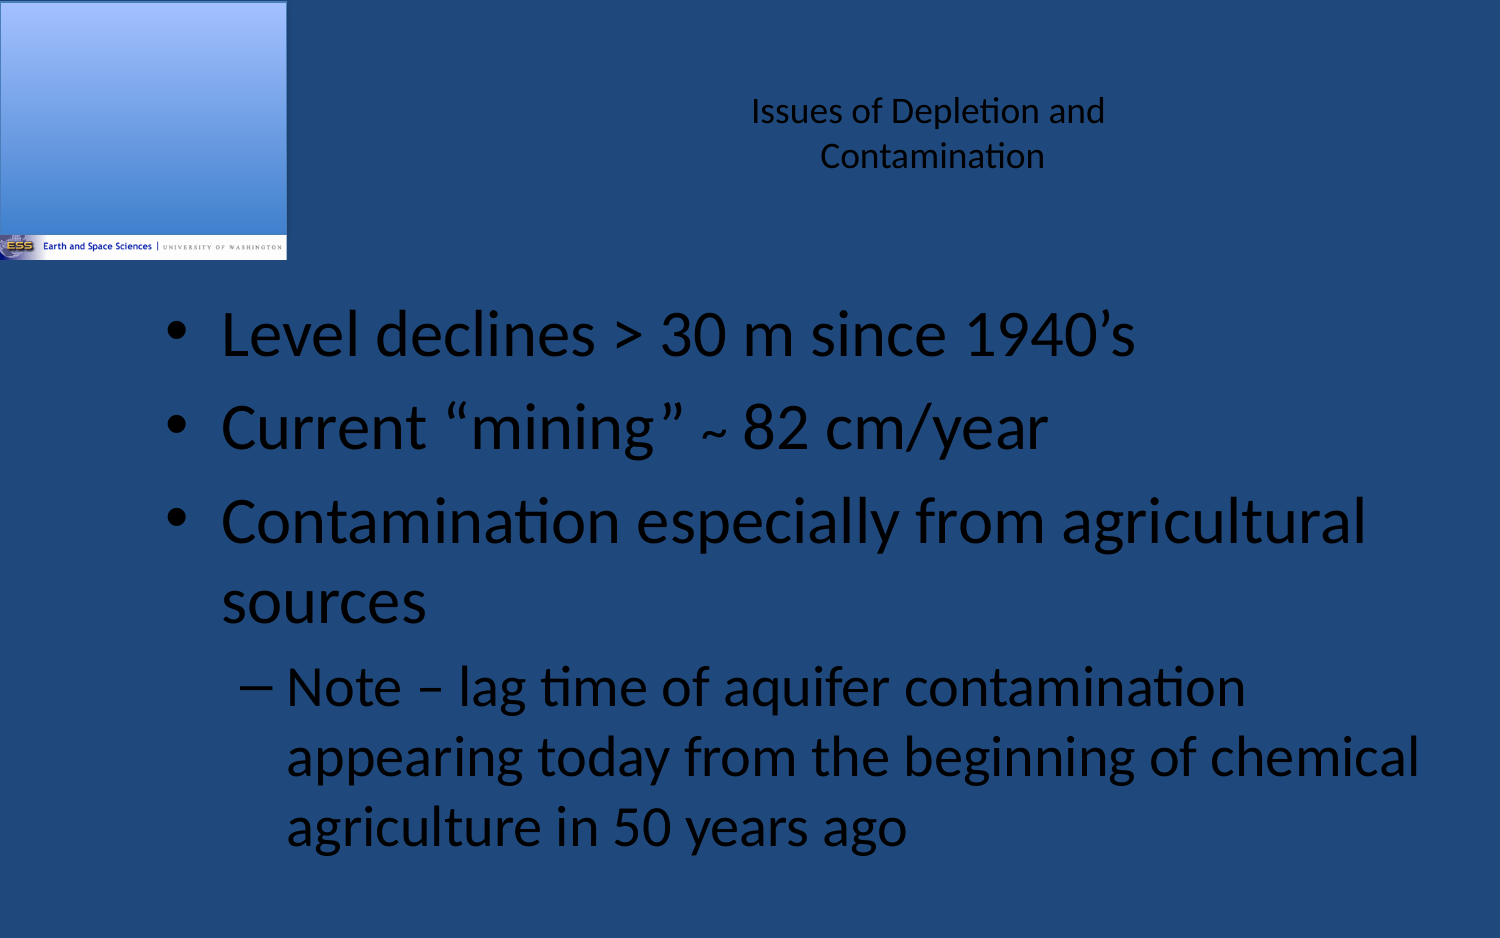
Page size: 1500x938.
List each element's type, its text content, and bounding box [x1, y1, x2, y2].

text_box [0, 1, 287, 234]
list Level declines > 30 m since 1940’s Current “mining” ~ 82 cm/year Contamination especially from agricultural sources Note – lag time of aquifer contamination appearing today from the beginning of chemical agriculture in 50 years ago [150, 281, 1500, 901]
title Issues of Depletion and Contamination [291, 78, 1500, 235]
picture [0, 234, 287, 260]
